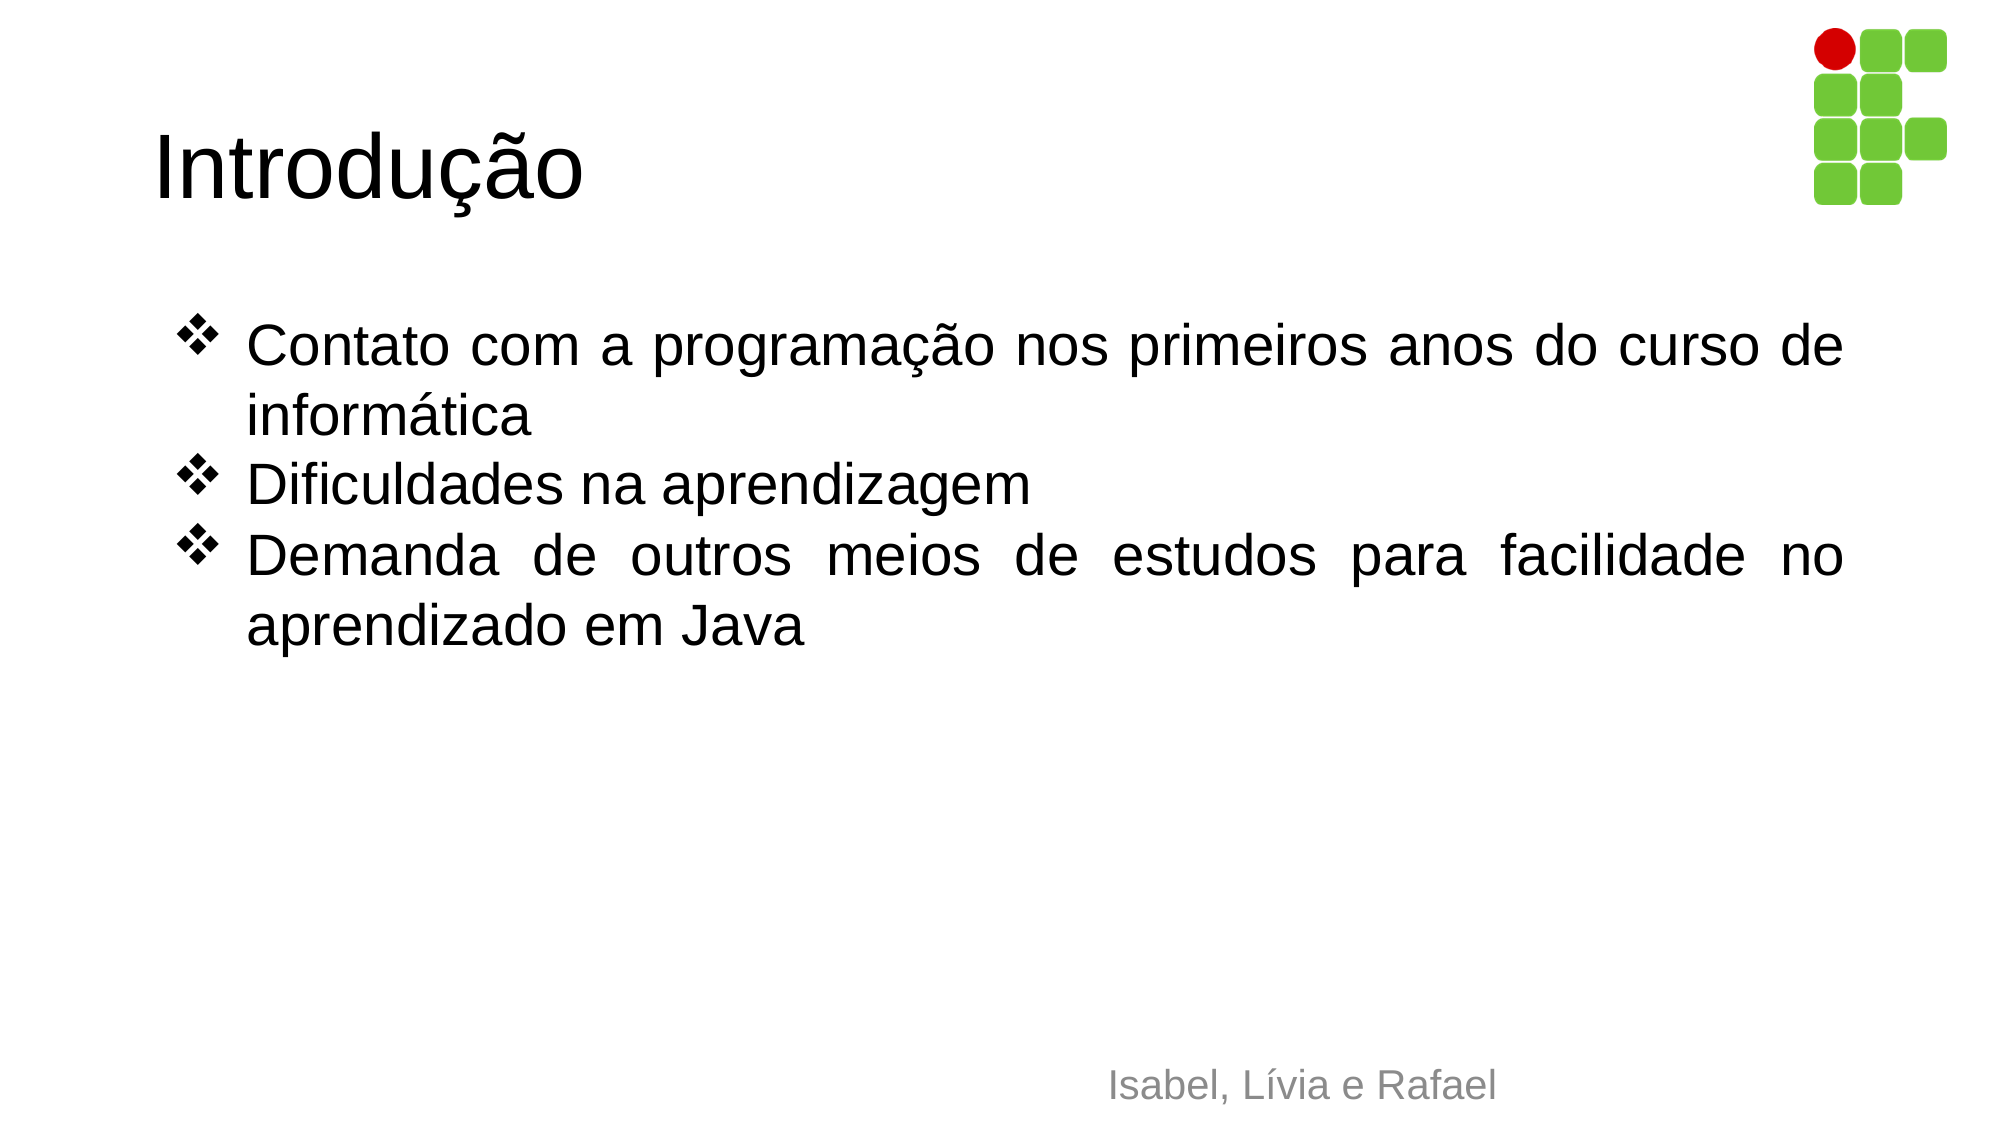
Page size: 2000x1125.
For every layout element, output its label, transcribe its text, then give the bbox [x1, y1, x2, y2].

text_box Introdução [137, 59, 1863, 278]
text_box Isabel, Lívia e Rafael [822, 1058, 1782, 1108]
text_box Contato com a programação nos primeiros anos do curso de informática Dificuldades na aprendizagem Demanda de outros meios de estudos para facilidade no aprendizado em Java [137, 299, 1863, 1013]
picture [1814, 28, 1947, 205]
text_box [1412, 1042, 1862, 1103]
